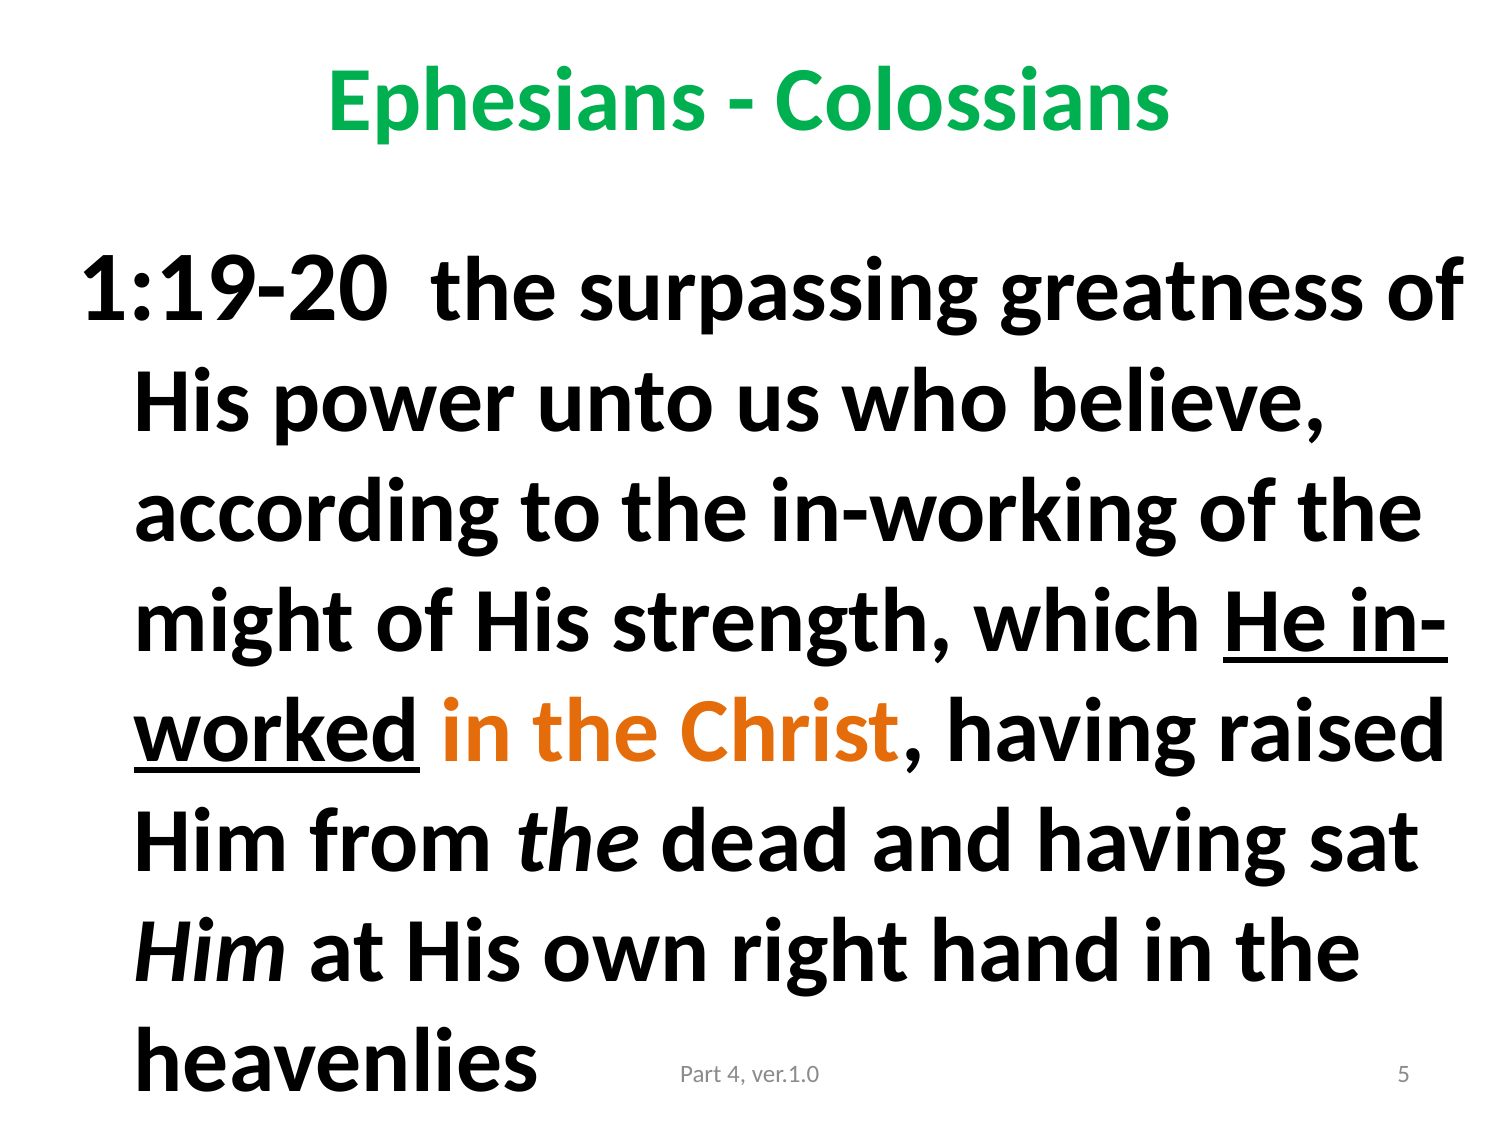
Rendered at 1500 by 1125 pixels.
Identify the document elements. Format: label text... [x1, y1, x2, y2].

title Ephesians - Colossians [74, 0, 1426, 188]
slide_number 5 [1074, 1042, 1425, 1103]
list 1:19-20 the surpassing greatness of His power unto us who believe, according to the in-working of the might of His strength, which He in-worked in the Christ, having raised Him from the dead and having sat Him at His own right hand in the heavenlies [62, 212, 1500, 1063]
footer Part 4, ver.1.0 [512, 1042, 988, 1103]
